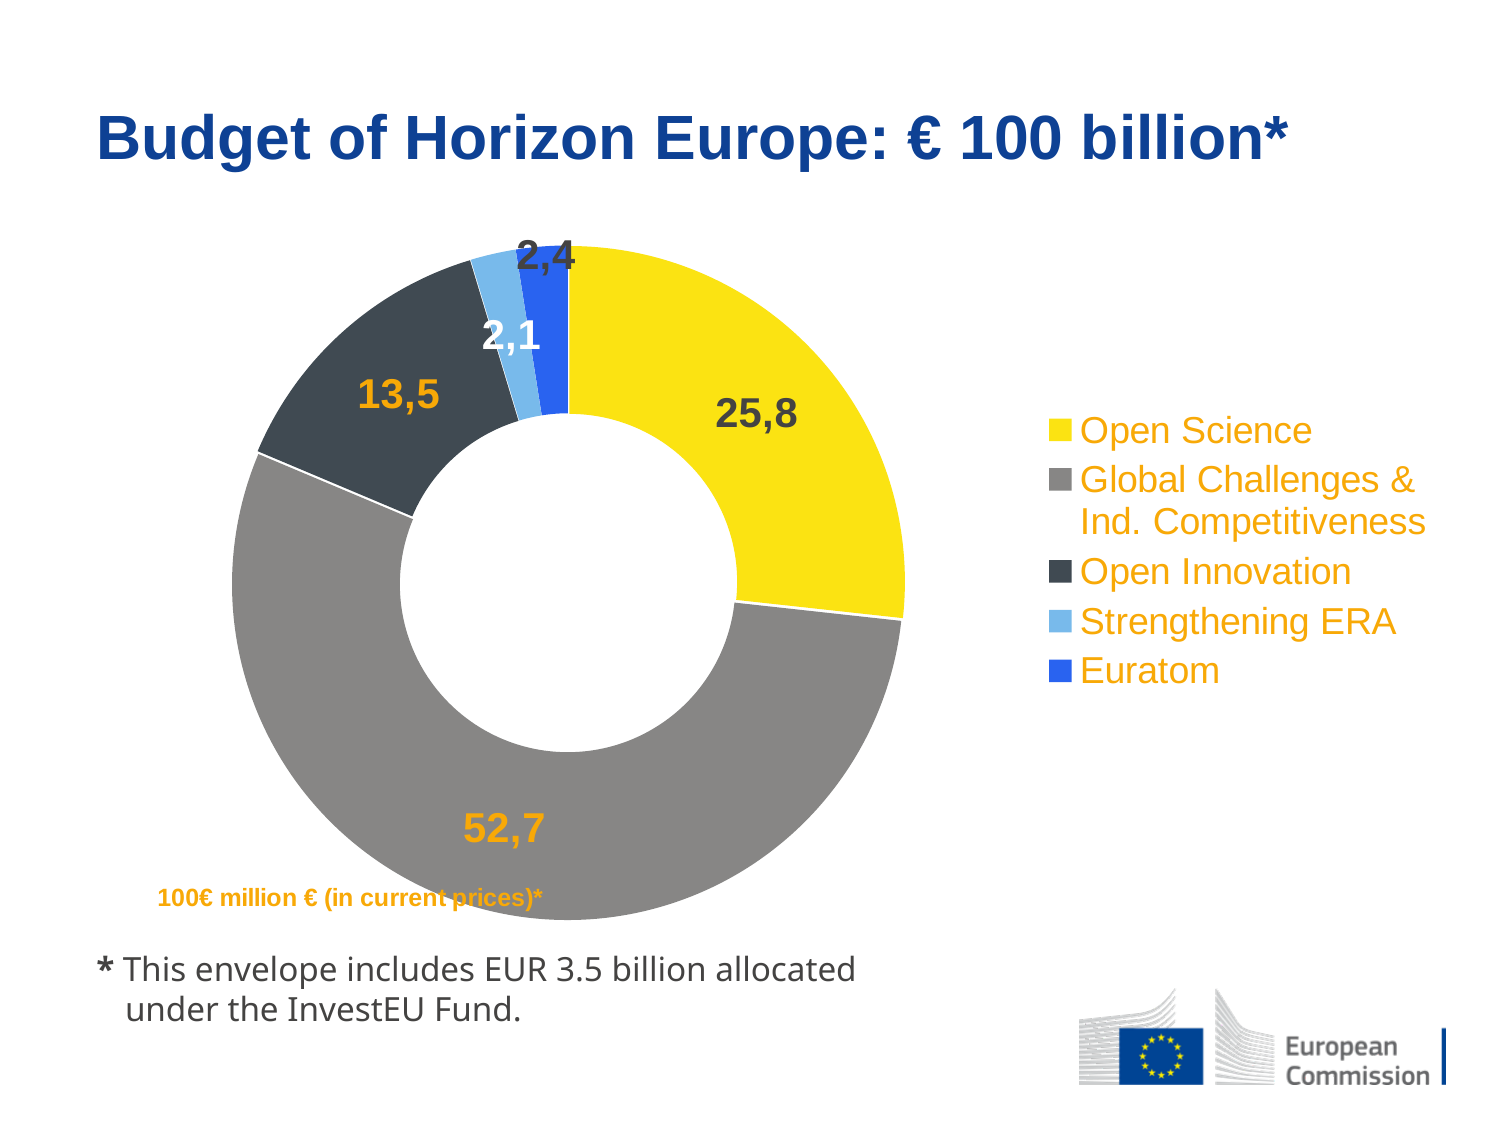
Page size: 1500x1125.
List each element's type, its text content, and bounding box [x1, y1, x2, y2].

text_box * This envelope includes EUR 3.5 billion allocated under the InvestEU Fund. [51, 940, 973, 1075]
picture [1078, 987, 1447, 1086]
title Budget of Horizon Europe: € 100 billion* [81, 90, 1347, 209]
chart [99, 164, 1452, 936]
